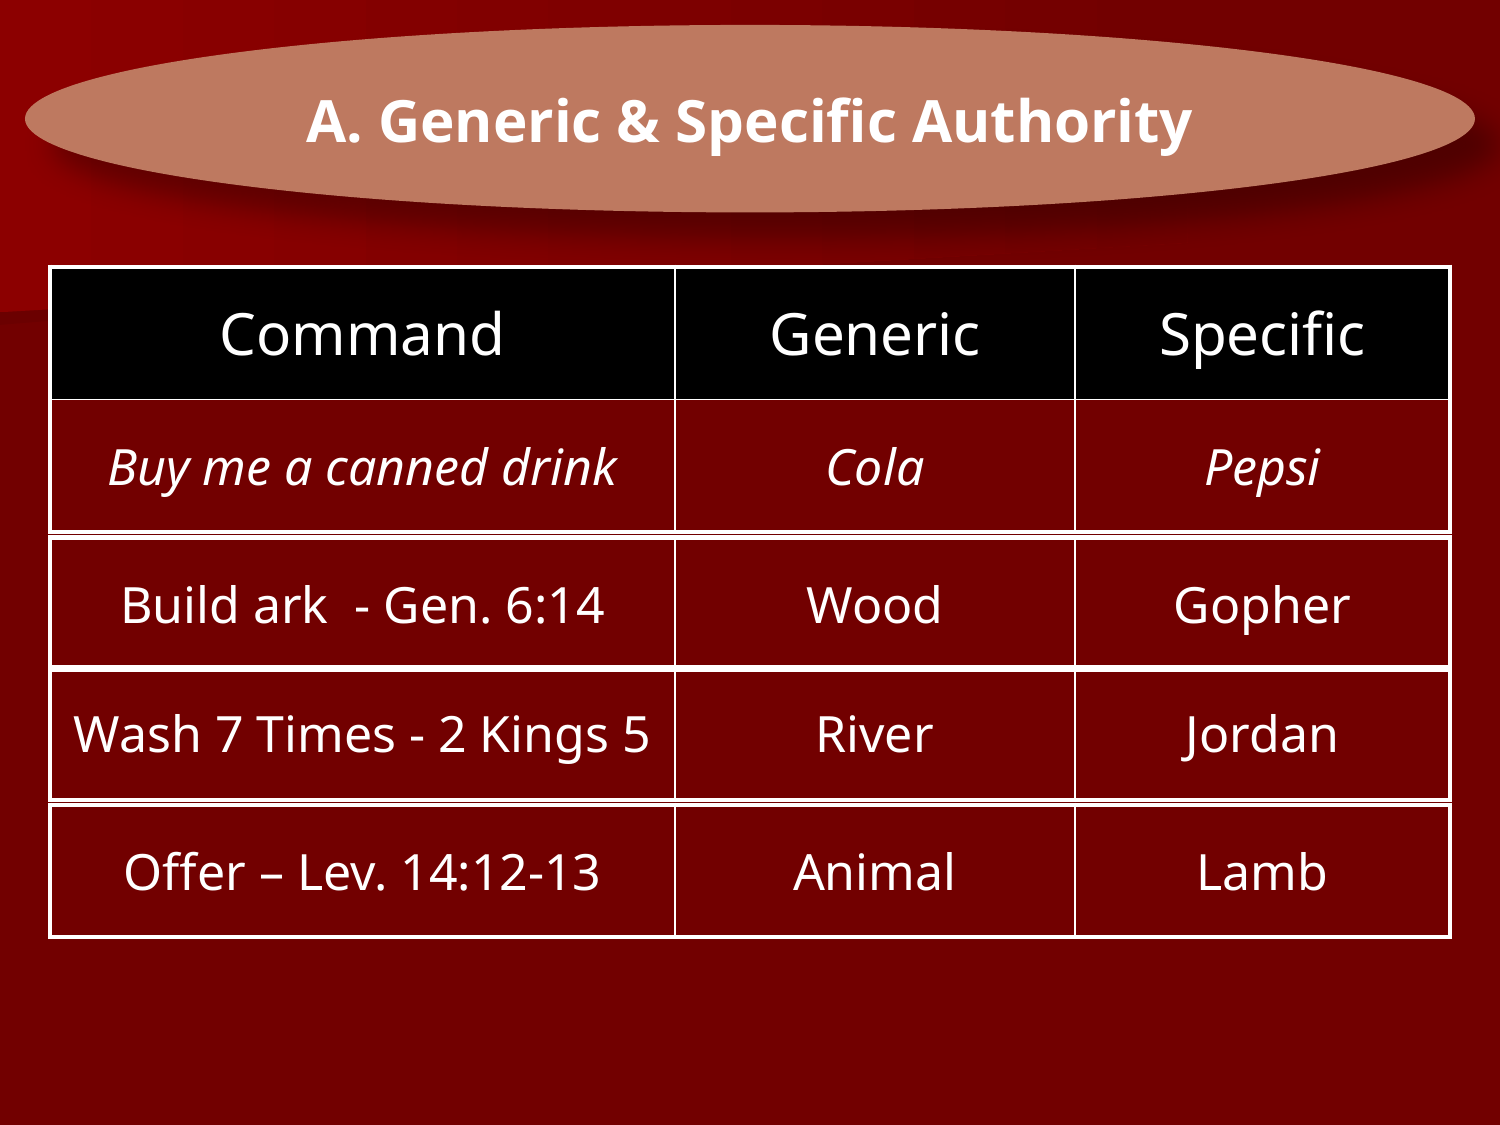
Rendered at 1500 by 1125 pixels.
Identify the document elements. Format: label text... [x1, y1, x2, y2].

table_header Animal [676, 807, 1074, 935]
table_header Lamb [1076, 807, 1448, 935]
table_cell Pepsi [1076, 400, 1448, 530]
text_box A. Generic & Specific Authority [24, 24, 1475, 213]
table_cell Buy me a canned drink [52, 400, 674, 530]
table_header Build ark - Gen. 6:14 [52, 540, 674, 665]
table_header River [676, 669, 1074, 798]
table_header Wash 7 Times - 2 Kings 5 [52, 669, 674, 798]
table_header Command [52, 269, 674, 399]
table_header Wood [676, 540, 1074, 665]
table_header Jordan [1076, 669, 1448, 798]
table_header Specific [1076, 269, 1448, 399]
table_header Gopher [1076, 540, 1448, 665]
table_cell Cola [676, 400, 1074, 530]
table_header Offer – Lev. 14:12-13 [52, 807, 674, 935]
table_header Generic [676, 269, 1074, 399]
